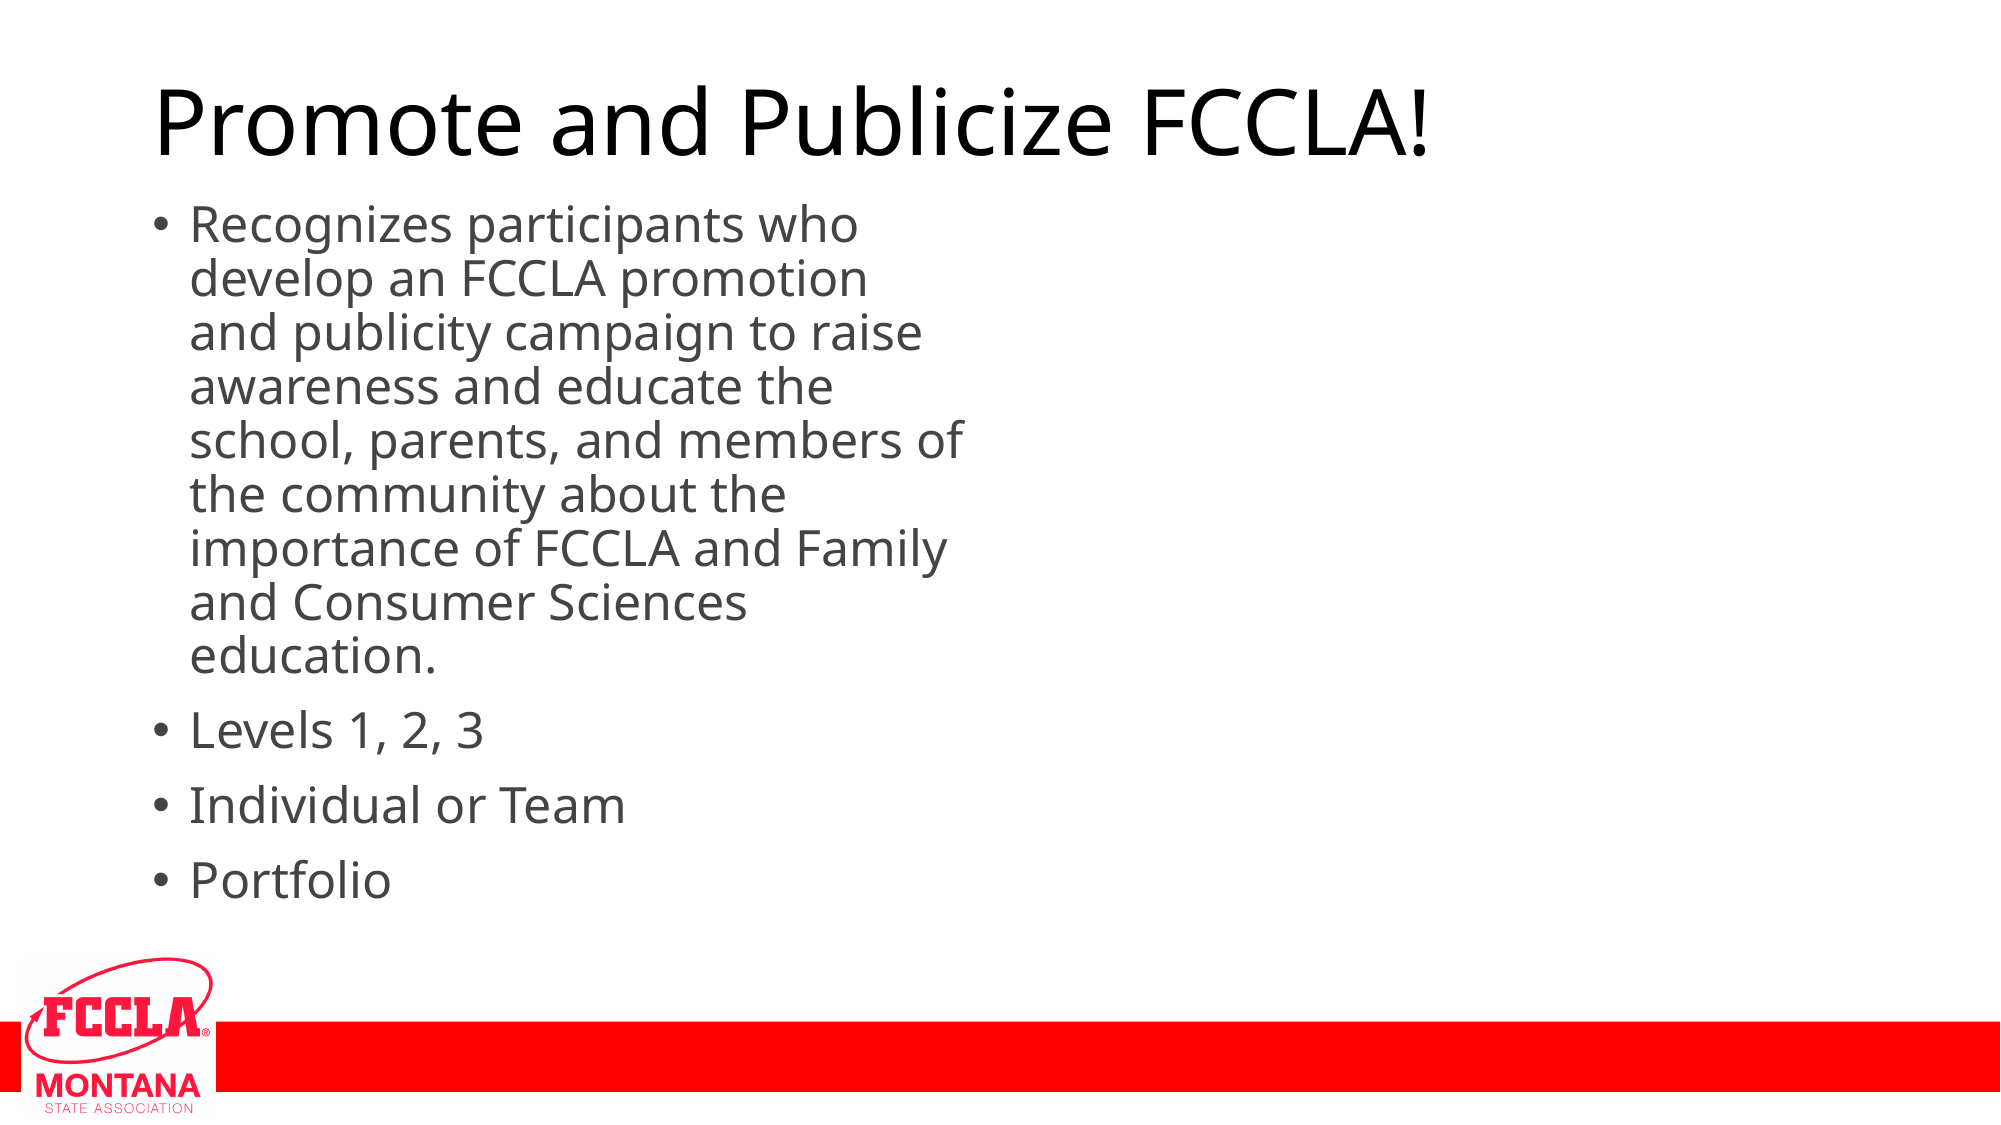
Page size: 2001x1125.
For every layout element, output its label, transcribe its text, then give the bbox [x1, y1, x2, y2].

text_box [216, 1021, 2000, 1093]
picture [21, 954, 216, 1117]
text_box [0, 1021, 21, 1093]
title Promote and Publicize FCCLA! [137, 16, 1863, 235]
list Recognizes participants who develop an FCCLA promotion and publicity campaign to raise awareness and educate the school, parents, and members of the community about the importance of FCCLA and Family and Consumer Sciences education. Levels 1, 2, 3 Individual or Team Portfolio [137, 191, 988, 955]
